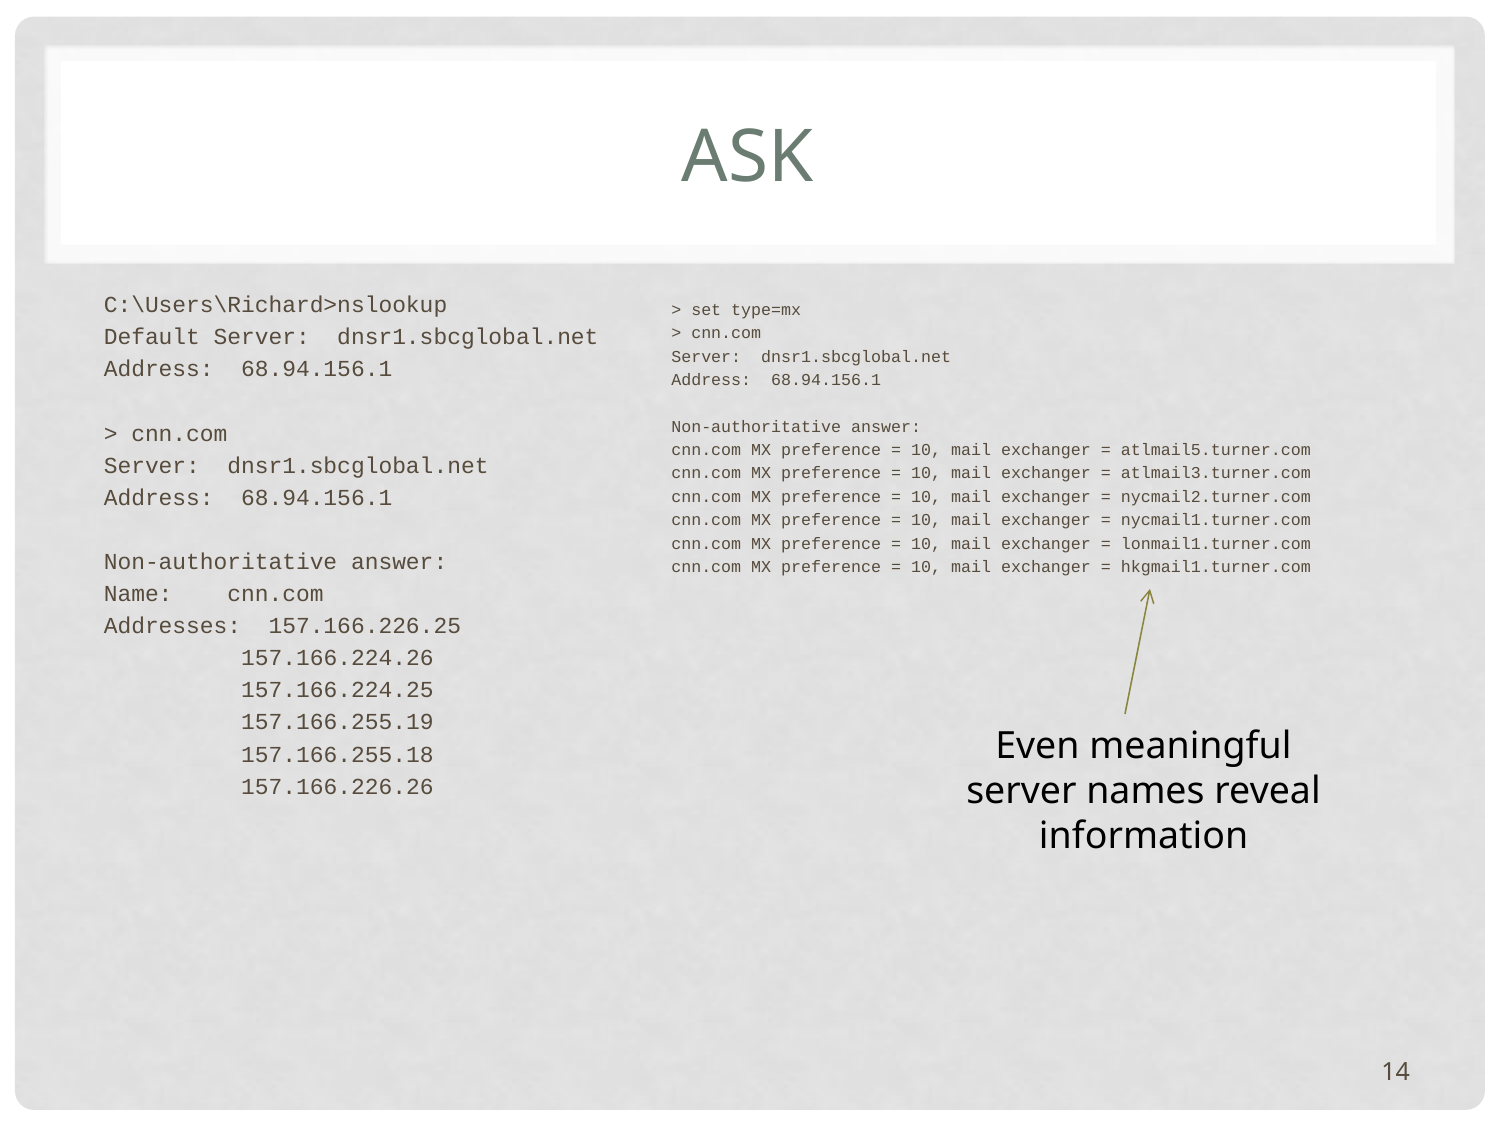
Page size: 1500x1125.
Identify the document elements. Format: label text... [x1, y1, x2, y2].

list C:\Users\Richard>nslookup Default Server: dnsr1.sbcglobal.net Address: 68.94.156.1 > cnn.com Server: dnsr1.sbcglobal.net Address: 68.94.156.1 Non-authoritative answer: Name: cnn.com Addresses: 157.166.226.25 157.166.224.26 157.166.224.25 157.166.255.19 157.166.255.18 157.166.226.26 [69, 281, 733, 1005]
list > set type=mx > cnn.com Server: dnsr1.sbcglobal.net Address: 68.94.156.1 Non-authoritative answer: cnn.com MX preference = 10, mail exchanger = atlmail5.turner.com cnn.com MX preference = 10, mail exchanger = atlmail3.turner.com cnn.com MX preference = 10, mail exchanger = nycmail2.turner.com cnn.com MX preference = 10, mail exchanger = nycmail1.turner.com cnn.com MX preference = 10, mail exchanger = lonmail1.turner.com cnn.com MX preference = 10, mail exchanger = hkgmail1.turner.com [637, 291, 1425, 1050]
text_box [1074, 638, 1201, 665]
slide_number 14 [1074, 1042, 1425, 1103]
text_box Even meaningful server names reveal information [924, 713, 1363, 864]
title Ask [69, 66, 1425, 238]
